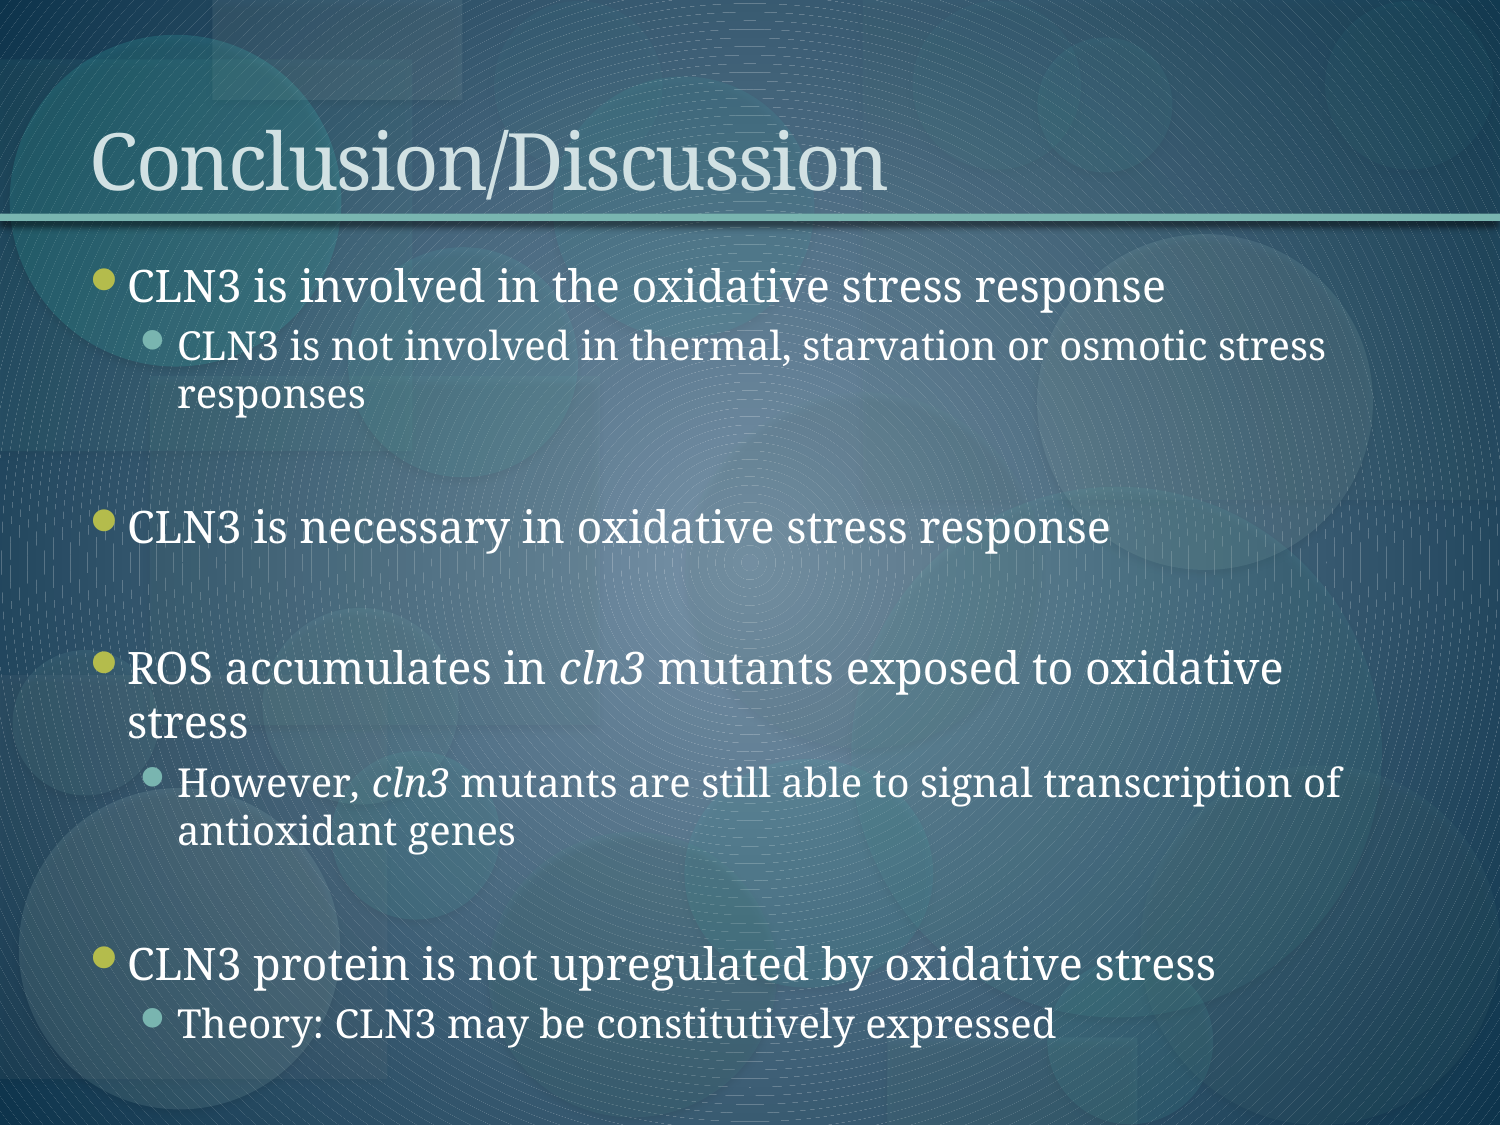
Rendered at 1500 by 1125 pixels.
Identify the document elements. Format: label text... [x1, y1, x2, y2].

title Conclusion/Discussion [75, 26, 1425, 214]
list CLN3 is involved in the oxidative stress response CLN3 is not involved in thermal, starvation or osmotic stress responses CLN3 is necessary in oxidative stress response ROS accumulates in cln3 mutants exposed to oxidative stress However, cln3 mutants are still able to signal transcription of antioxidant genes CLN3 protein is not upregulated by oxidative stress Theory: CLN3 may be constitutively expressed [75, 249, 1425, 1059]
